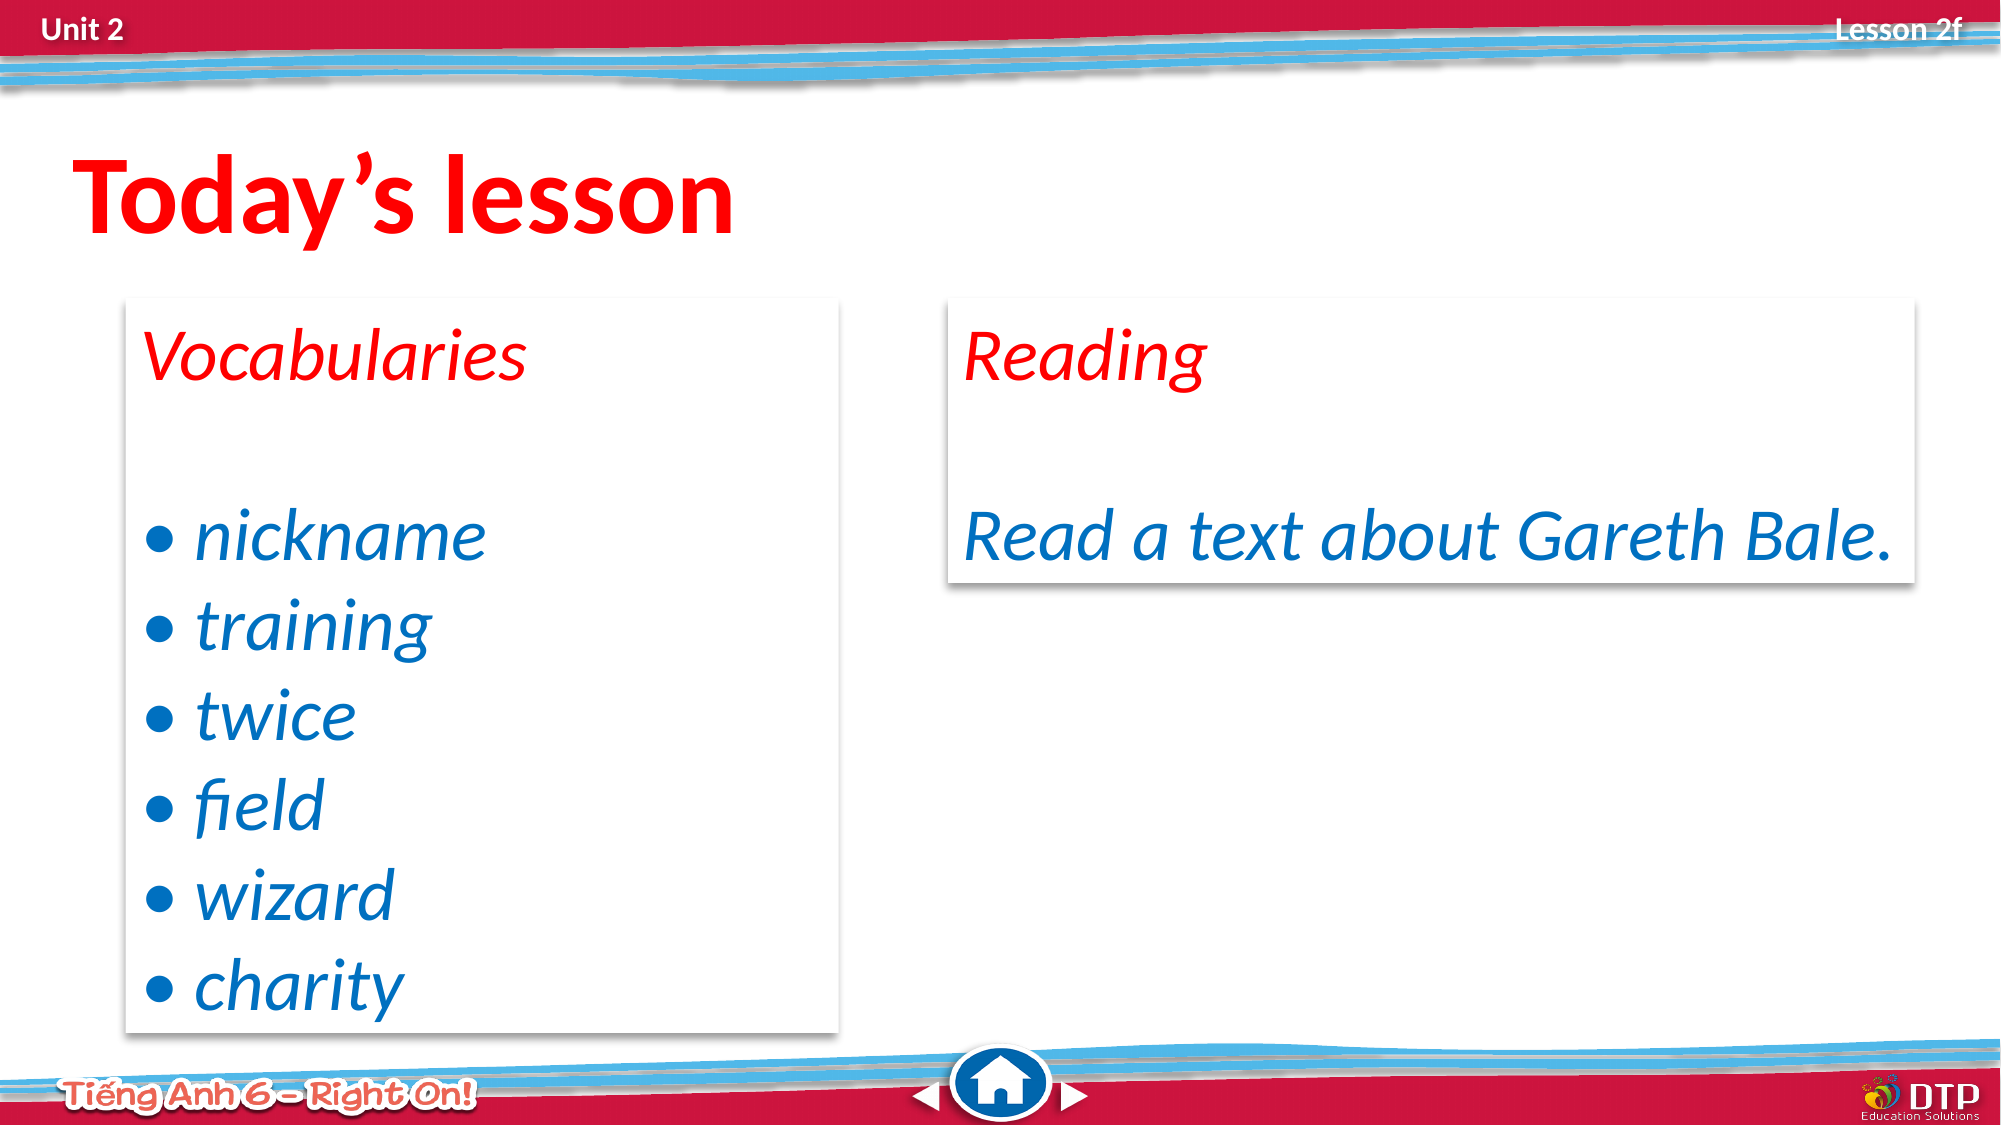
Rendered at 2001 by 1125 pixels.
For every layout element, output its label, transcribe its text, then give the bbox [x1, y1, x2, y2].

picture [0, 0, 2000, 1125]
text_box Vocabularies • nickname • training • twice • field • wizard • charity [125, 298, 839, 1033]
text_box Reading Read a text about Gareth Bale. [948, 298, 1915, 583]
text_box Today’s lesson [57, 114, 753, 264]
